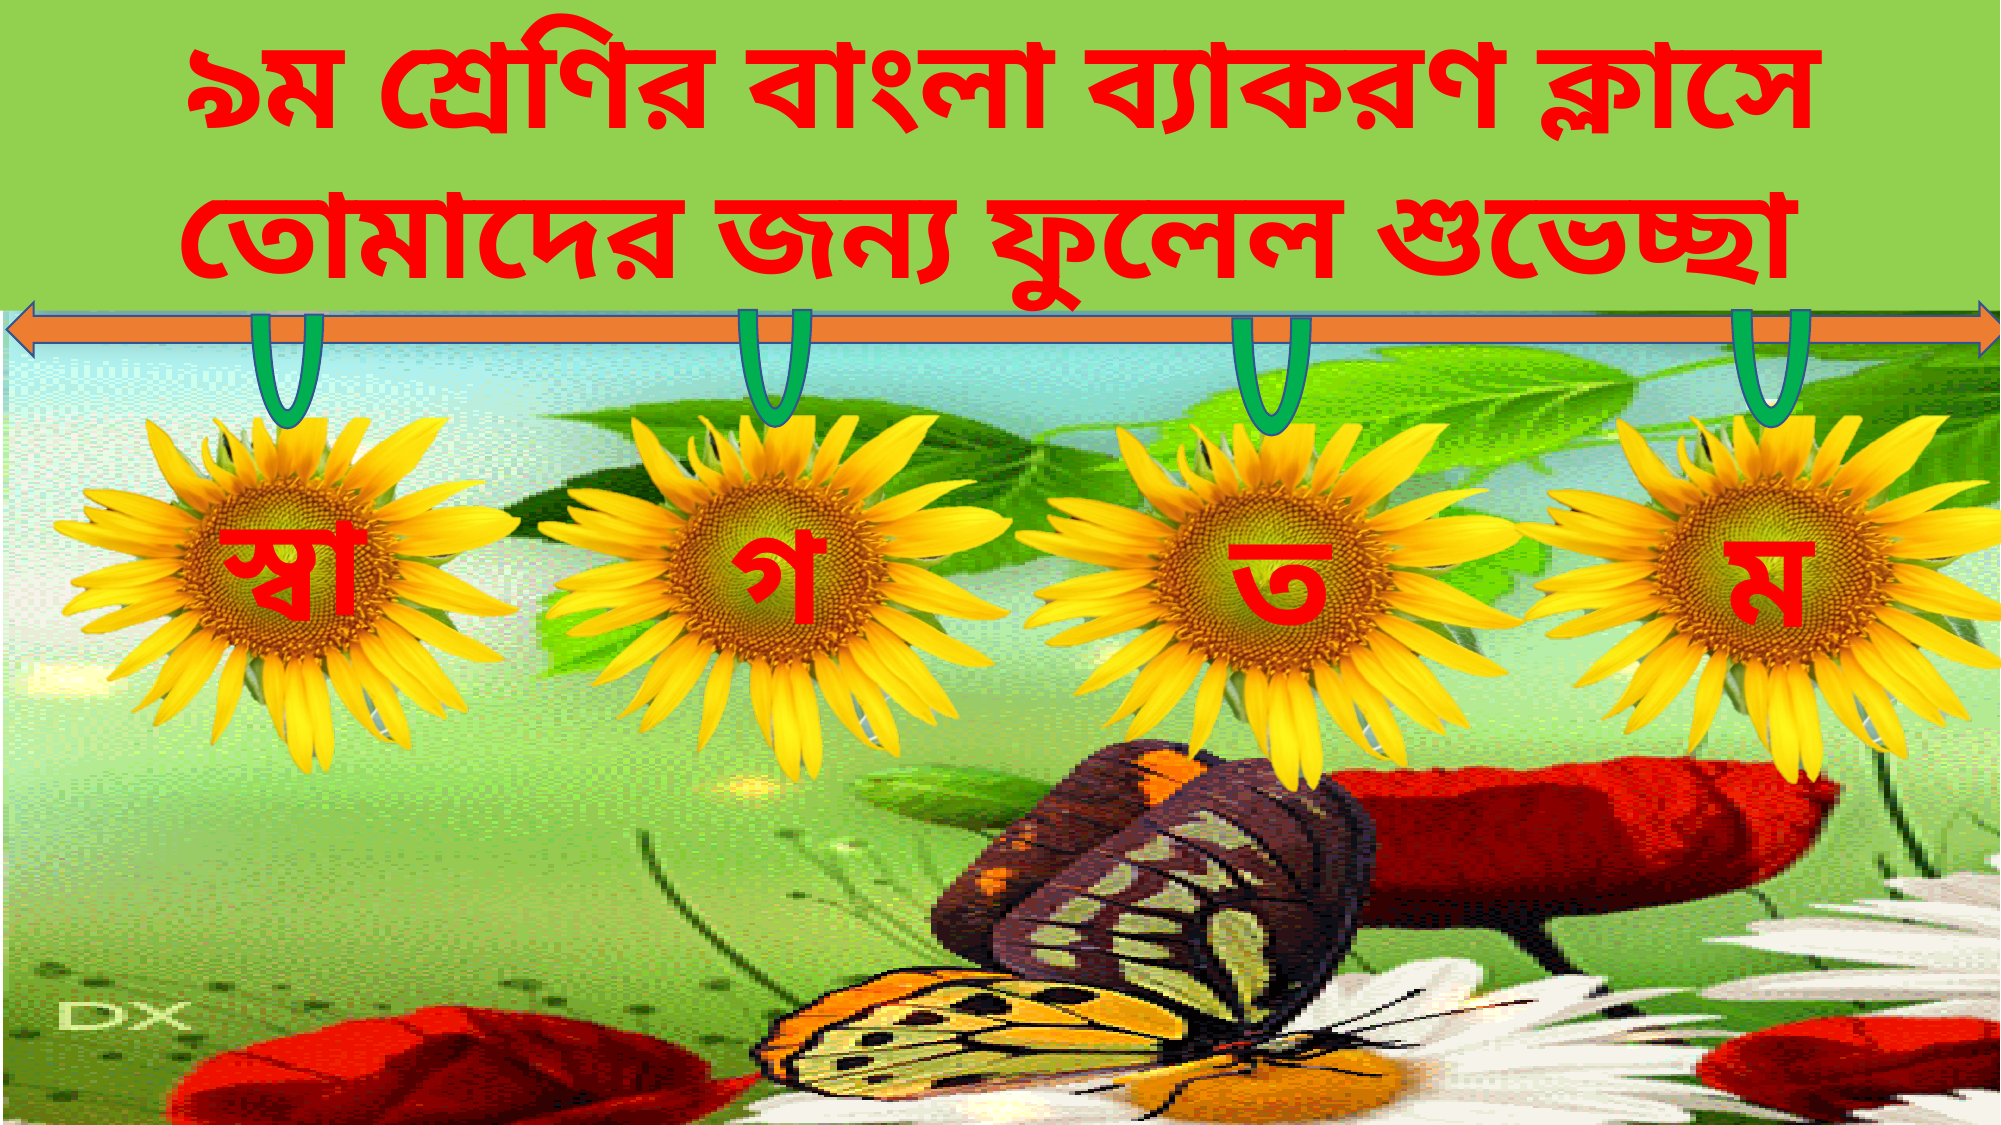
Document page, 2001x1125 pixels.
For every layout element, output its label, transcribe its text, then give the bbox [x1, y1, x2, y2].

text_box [0, 200, 478, 909]
picture [3, 359, 2001, 1125]
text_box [1451, 193, 2000, 923]
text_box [951, 201, 1592, 931]
text_box ৯ম শ্রেণির বাংলা ব্যাকরণ ক্লাসে তোমাদের জন্য ফুলেল শুভেচ্ছা [0, 0, 2000, 201]
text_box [478, 193, 1072, 921]
